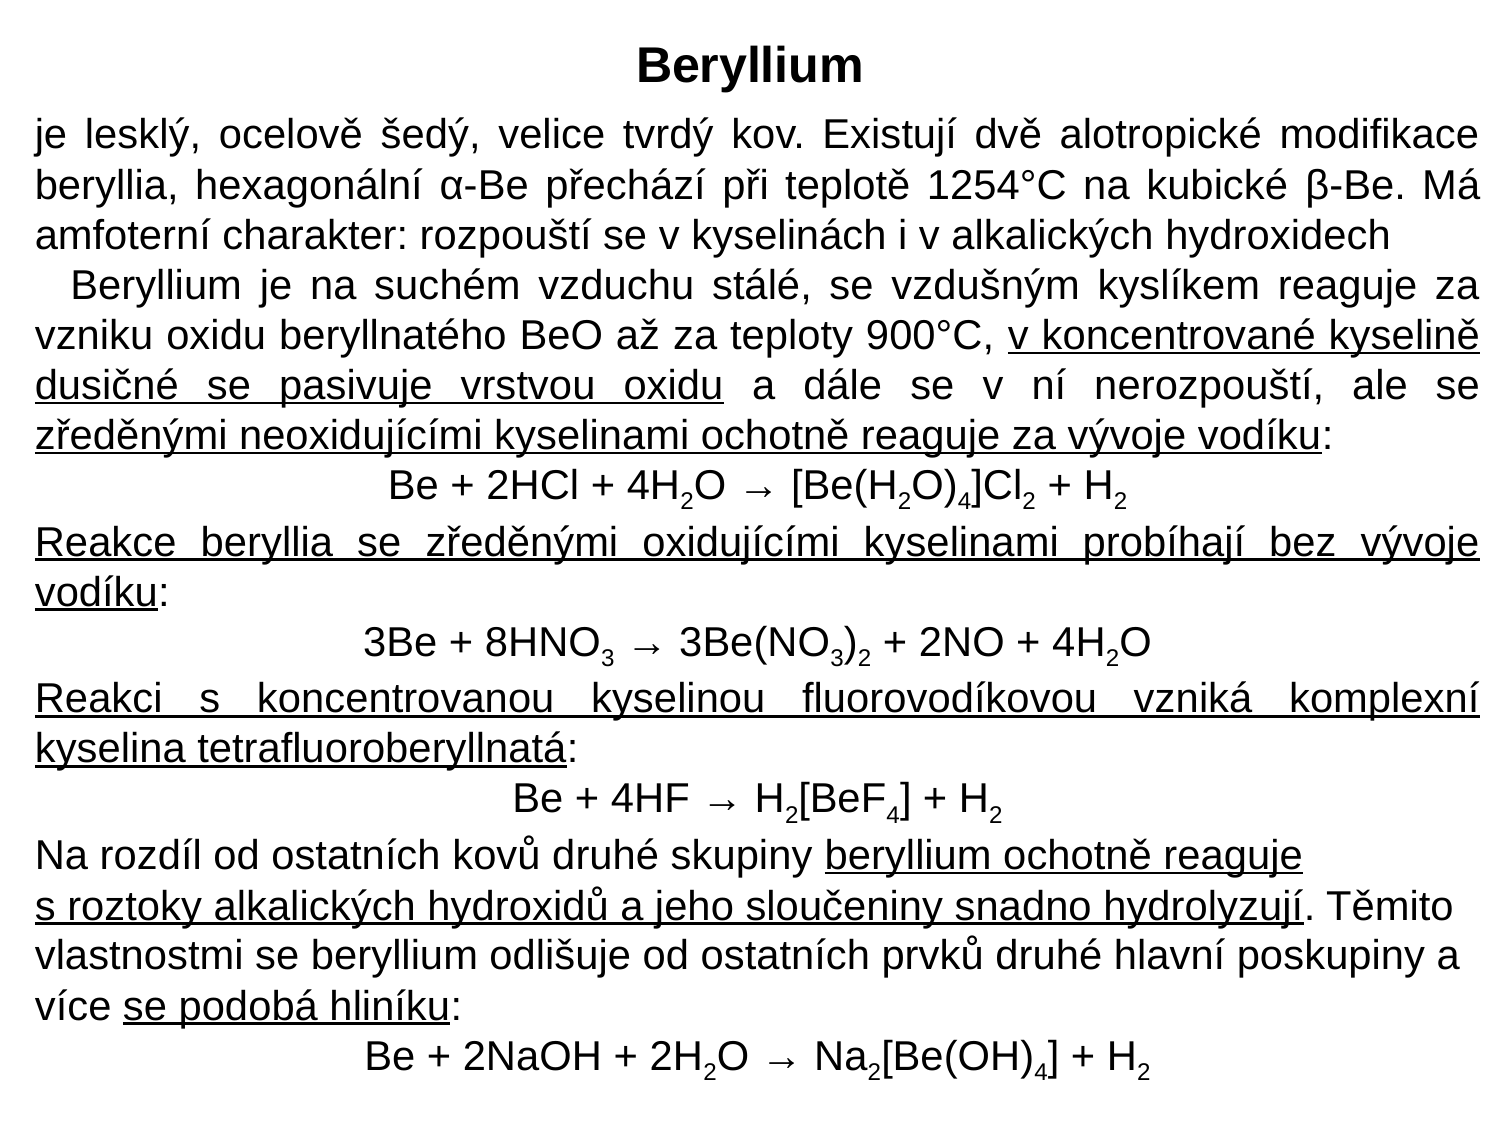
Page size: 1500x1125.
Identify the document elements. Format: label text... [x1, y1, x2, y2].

title Beryllium [75, 24, 1425, 99]
text_box je lesklý, ocelově šedý, velice tvrdý kov. Existují dvě alotropické modifikace beryllia, hexagonální α-Be přechází při teplotě 1254°C na kubické β-Be. Má amfoterní charakter: rozpouští se v kyselinách i v alkalických hydroxidech Beryllium je na suchém vzduchu stálé, se vzdušným kyslíkem reaguje za vzniku oxidu beryllnatého BeO až za teploty 900°C, v koncentrované kyselině dusičné se pasivuje vrstvou oxidu a dále se v ní nerozpouští, ale se zředěnými neoxidujícími kyselinami ochotně reaguje za vývoje vodíku: Be + 2HCl + 4H2O → [Be(H2O)4]Cl2 + H2 Reakce beryllia se zředěnými oxidujícími kyselinami probíhají bez vývoje vodíku: 3Be + 8HNO3 → 3Be(NO3)2 + 2NO + 4H2O Reakci s koncentrovanou kyselinou fluorovodíkovou vzniká komplexní kyselina tetrafluoroberyllnatá: Be + 4HF → H2[BeF4] + H2 Na rozdíl od ostatních kovů druhé skupiny beryllium ochotně reaguje s roztoky alkalických hydroxidů a jeho sloučeniny snadno hydrolyzují. Těmito vlastnostmi se beryllium odlišuje od ostatních prvků druhé hlavní poskupiny a více se podobá hliníku: Be + 2NaOH + 2H2O → Na2[Be(OH)4] + H2 [20, 99, 1495, 1093]
